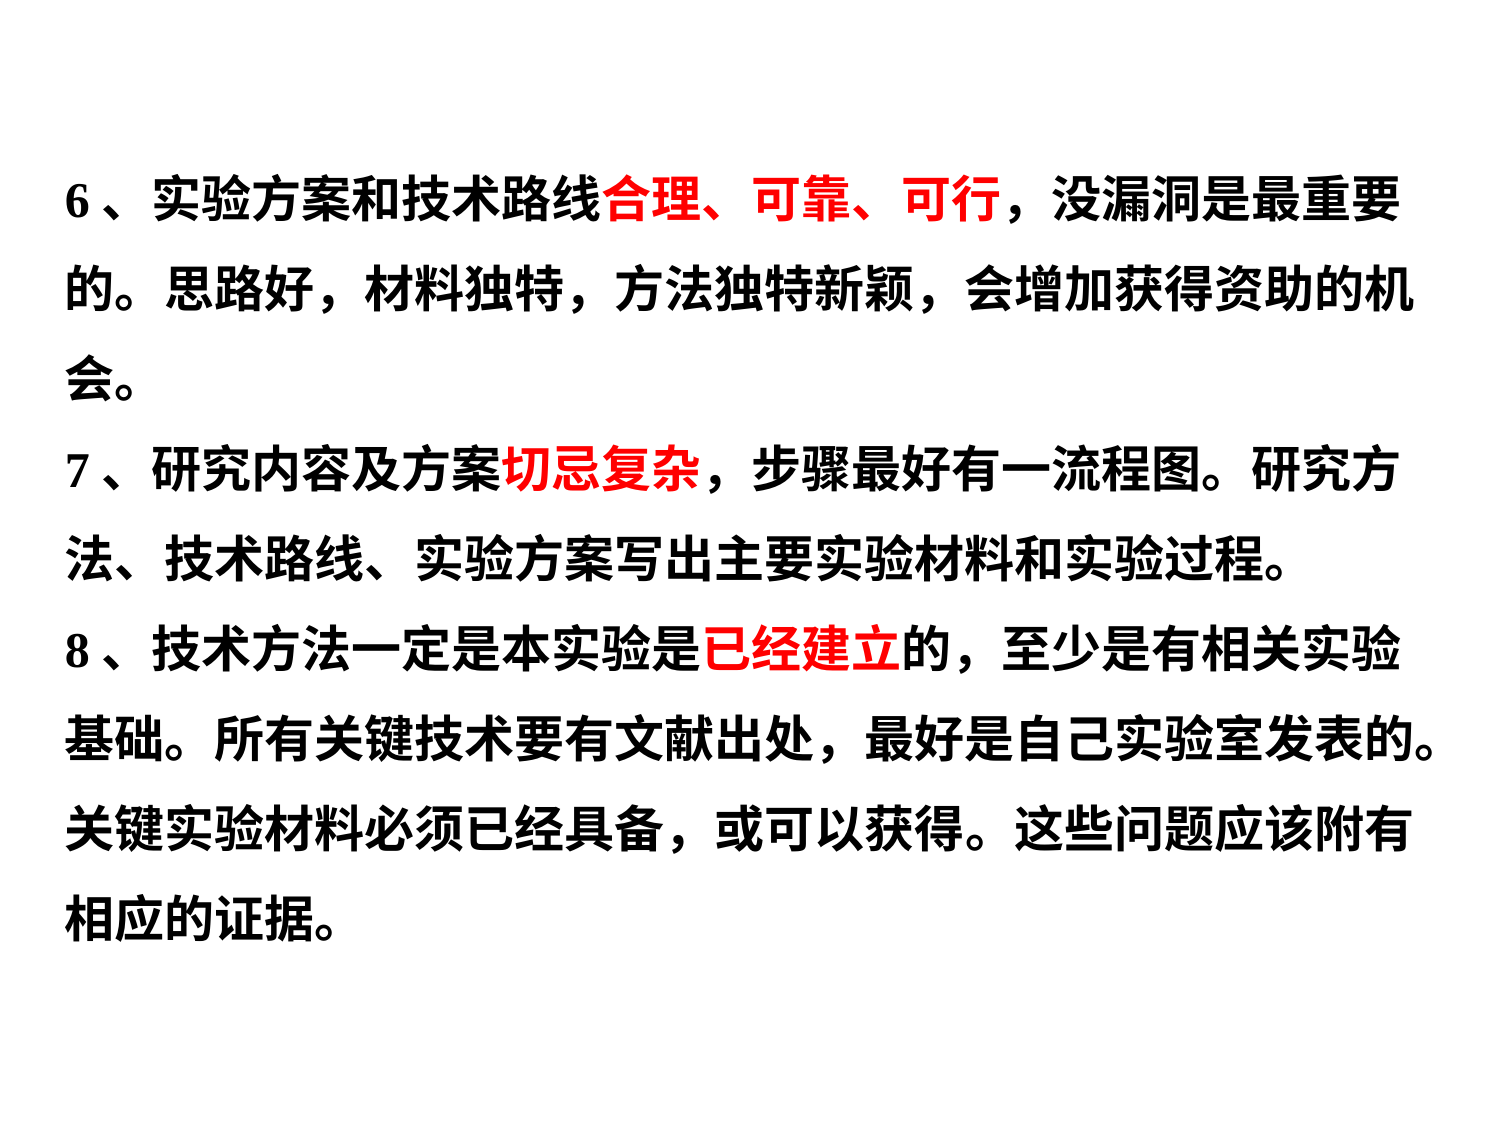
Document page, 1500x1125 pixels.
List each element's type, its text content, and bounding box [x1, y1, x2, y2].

text_box 6、实验方案和技术路线合理、可靠、可行，没漏洞是最重要的。思路好，材料独特，方法独特新颖，会增加获得资助的机会。 7、研究内容及方案切忌复杂，步骤最好有一流程图。研究方法、技术路线、实验方案写出主要实验材料和实验过程。 8、技术方法一定是本实验是已经建立的，至少是有相关实验基础。所有关键技术要有文献出处，最好是自己实验室发表的。关键实验材料必须已经具备，或可以获得。这些问题应该附有相应的证据。 [50, 130, 1450, 956]
